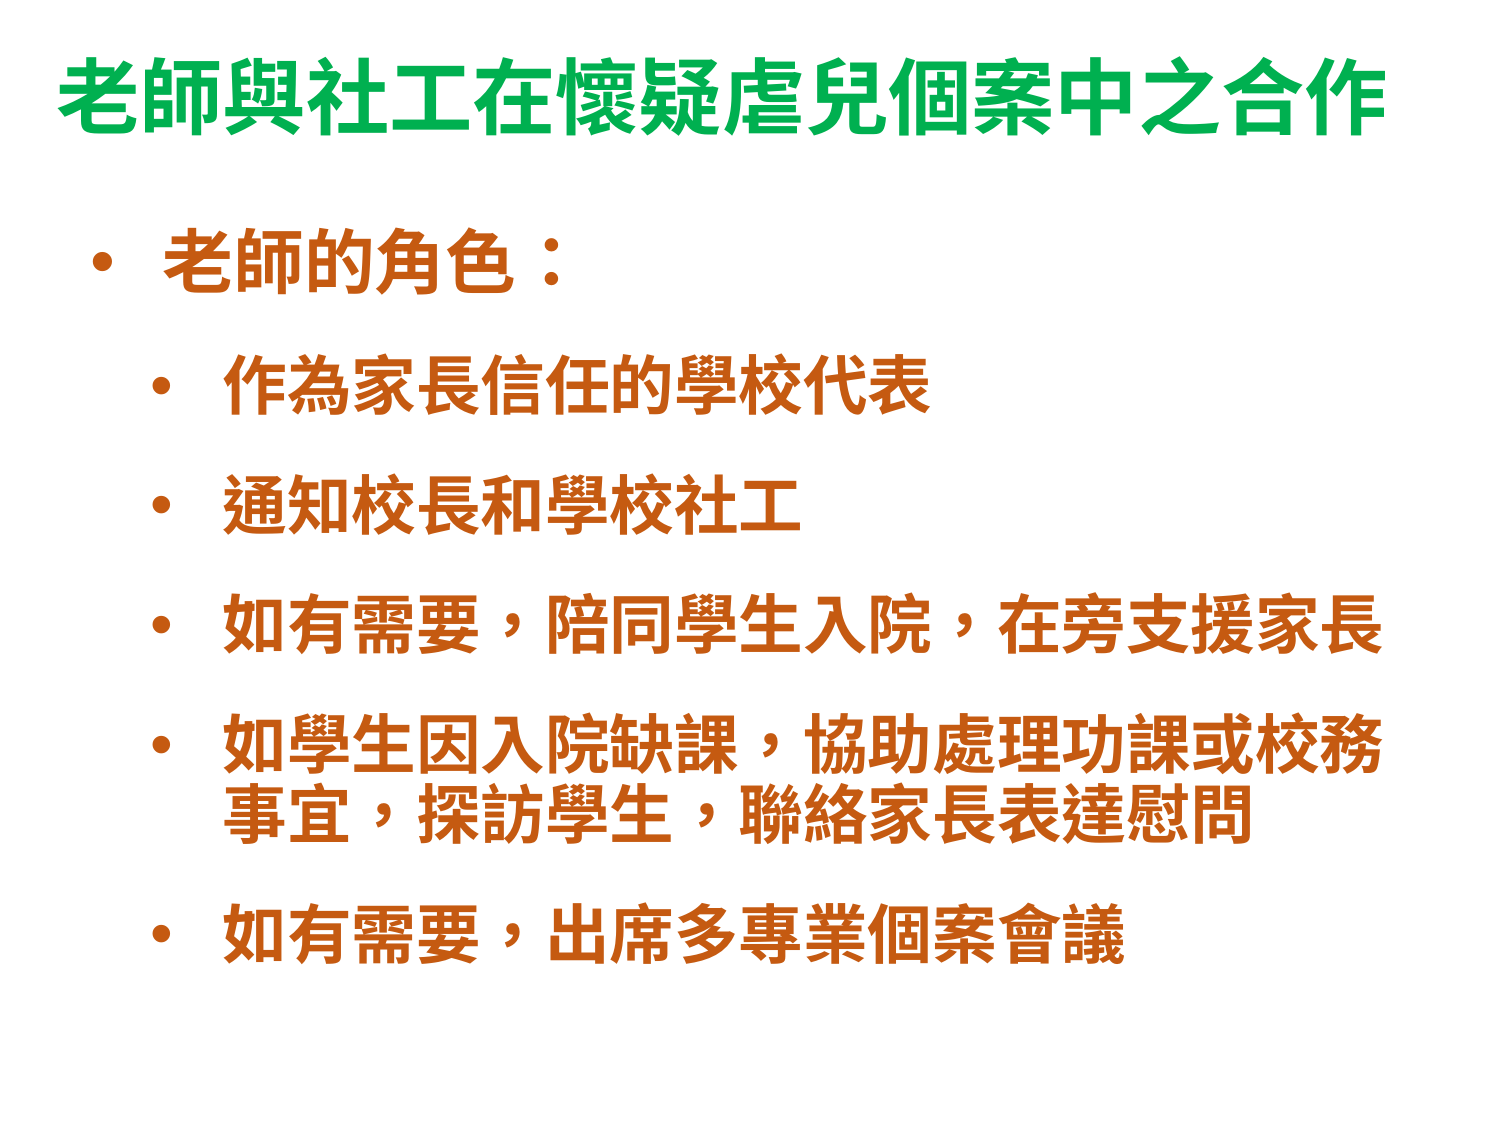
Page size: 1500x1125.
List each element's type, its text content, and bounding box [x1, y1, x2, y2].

title 老師與社工在懷疑虐兒個案中之合作 [41, 42, 1447, 161]
list 老師的角色： 作為家長信任的學校代表 通知校長和學校社工 如有需要，陪同學生入院，在旁支援家長 如學生因入院缺課，協助處理功課或校務事宜，探訪學生，聯絡家長表達慰問 如有需要，出席多專業個案會議 [75, 219, 1425, 1083]
